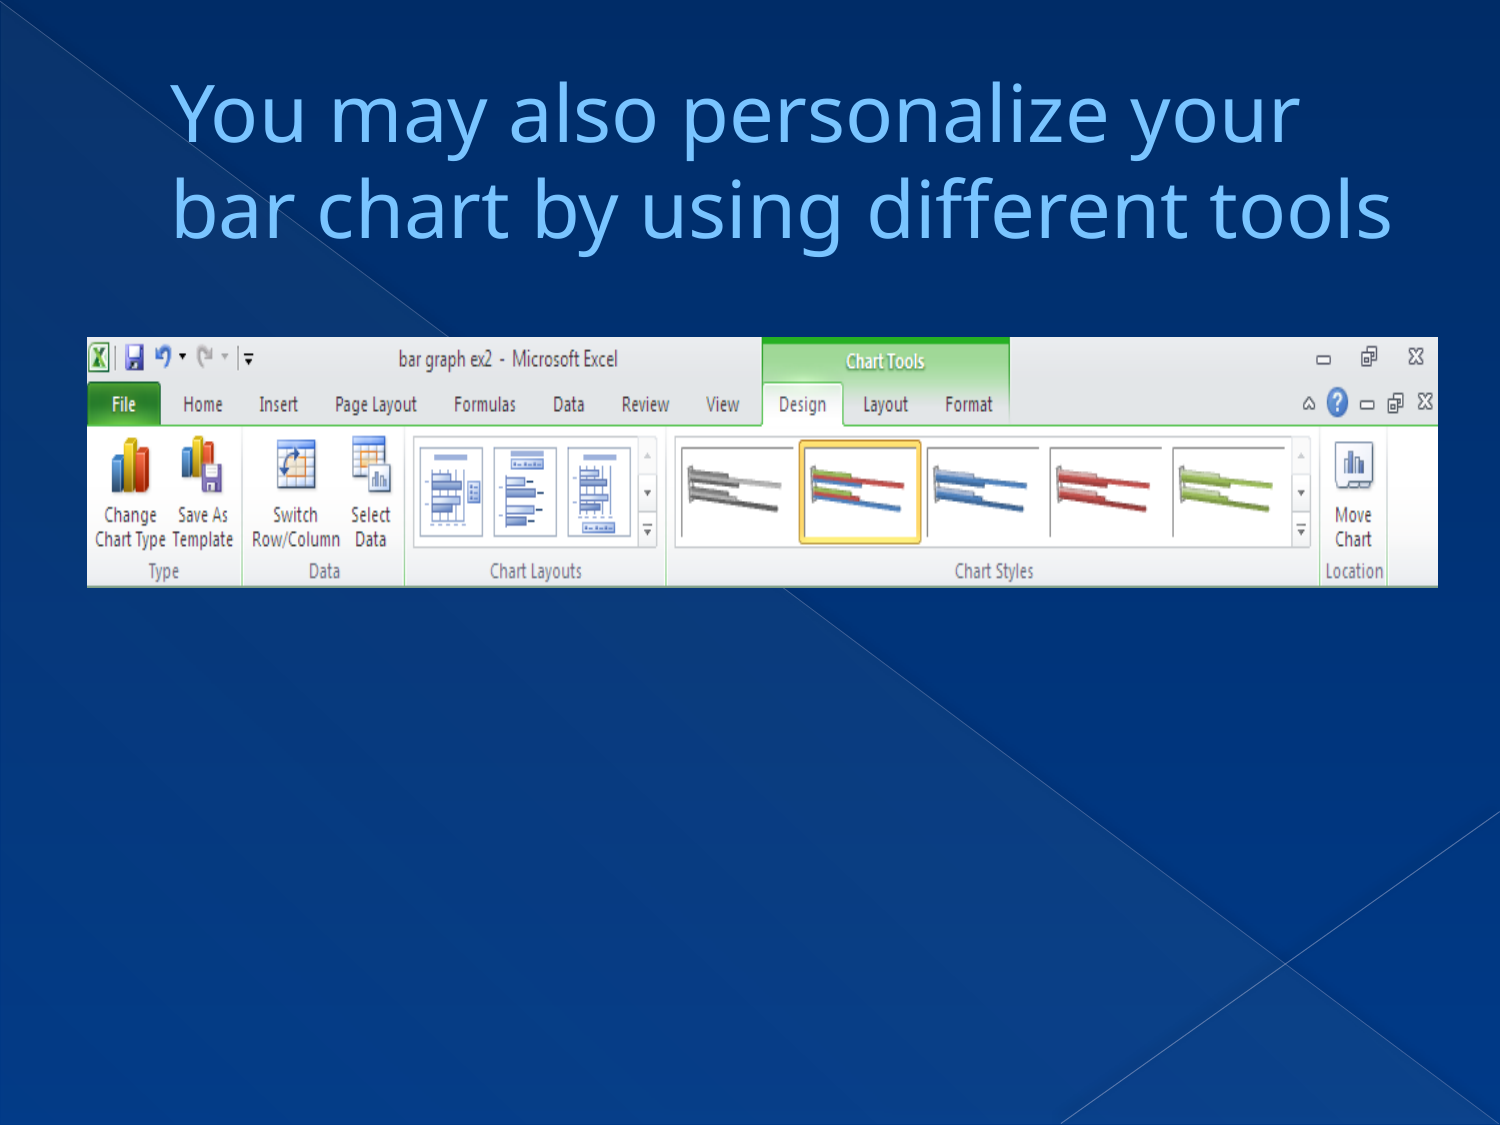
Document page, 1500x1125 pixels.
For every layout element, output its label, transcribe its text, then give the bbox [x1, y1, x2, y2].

title You may also personalize your bar chart by using different tools [75, 43, 1425, 274]
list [87, 337, 1438, 588]
